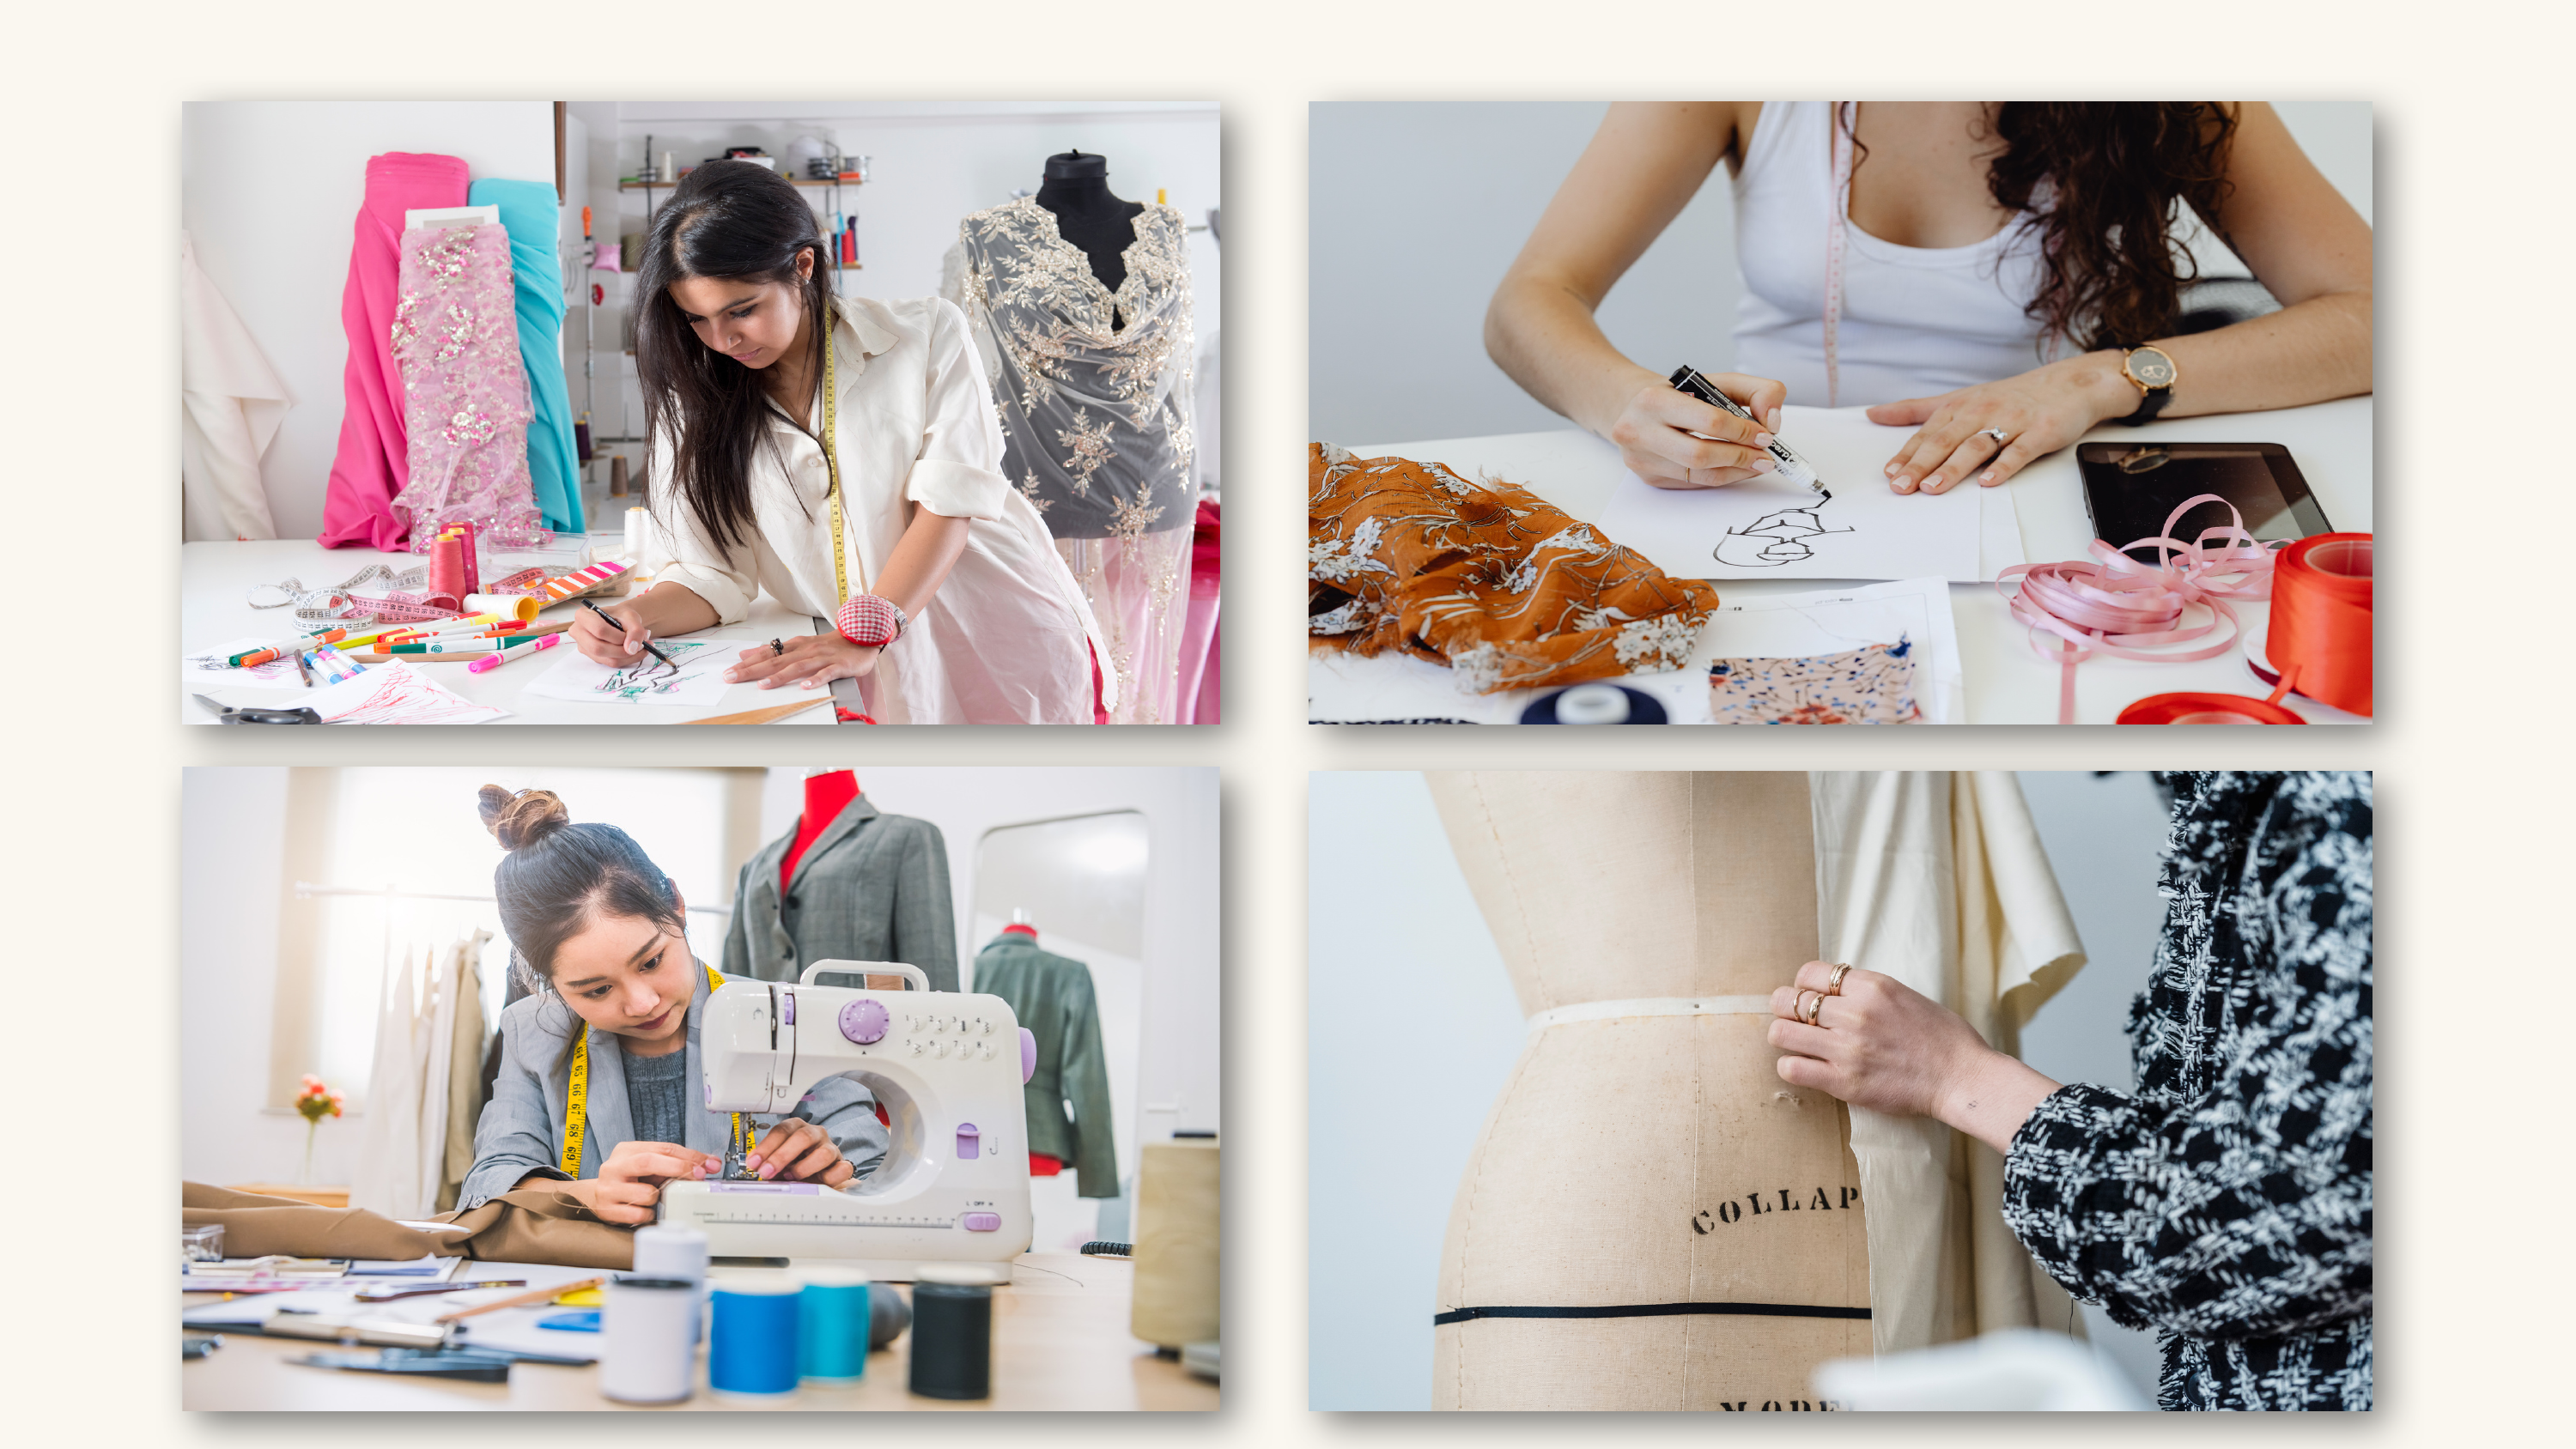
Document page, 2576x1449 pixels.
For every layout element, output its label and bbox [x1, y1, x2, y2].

picture [182, 767, 1220, 1411]
picture [182, 101, 1220, 724]
picture [1309, 101, 2372, 724]
picture [1309, 771, 2372, 1412]
